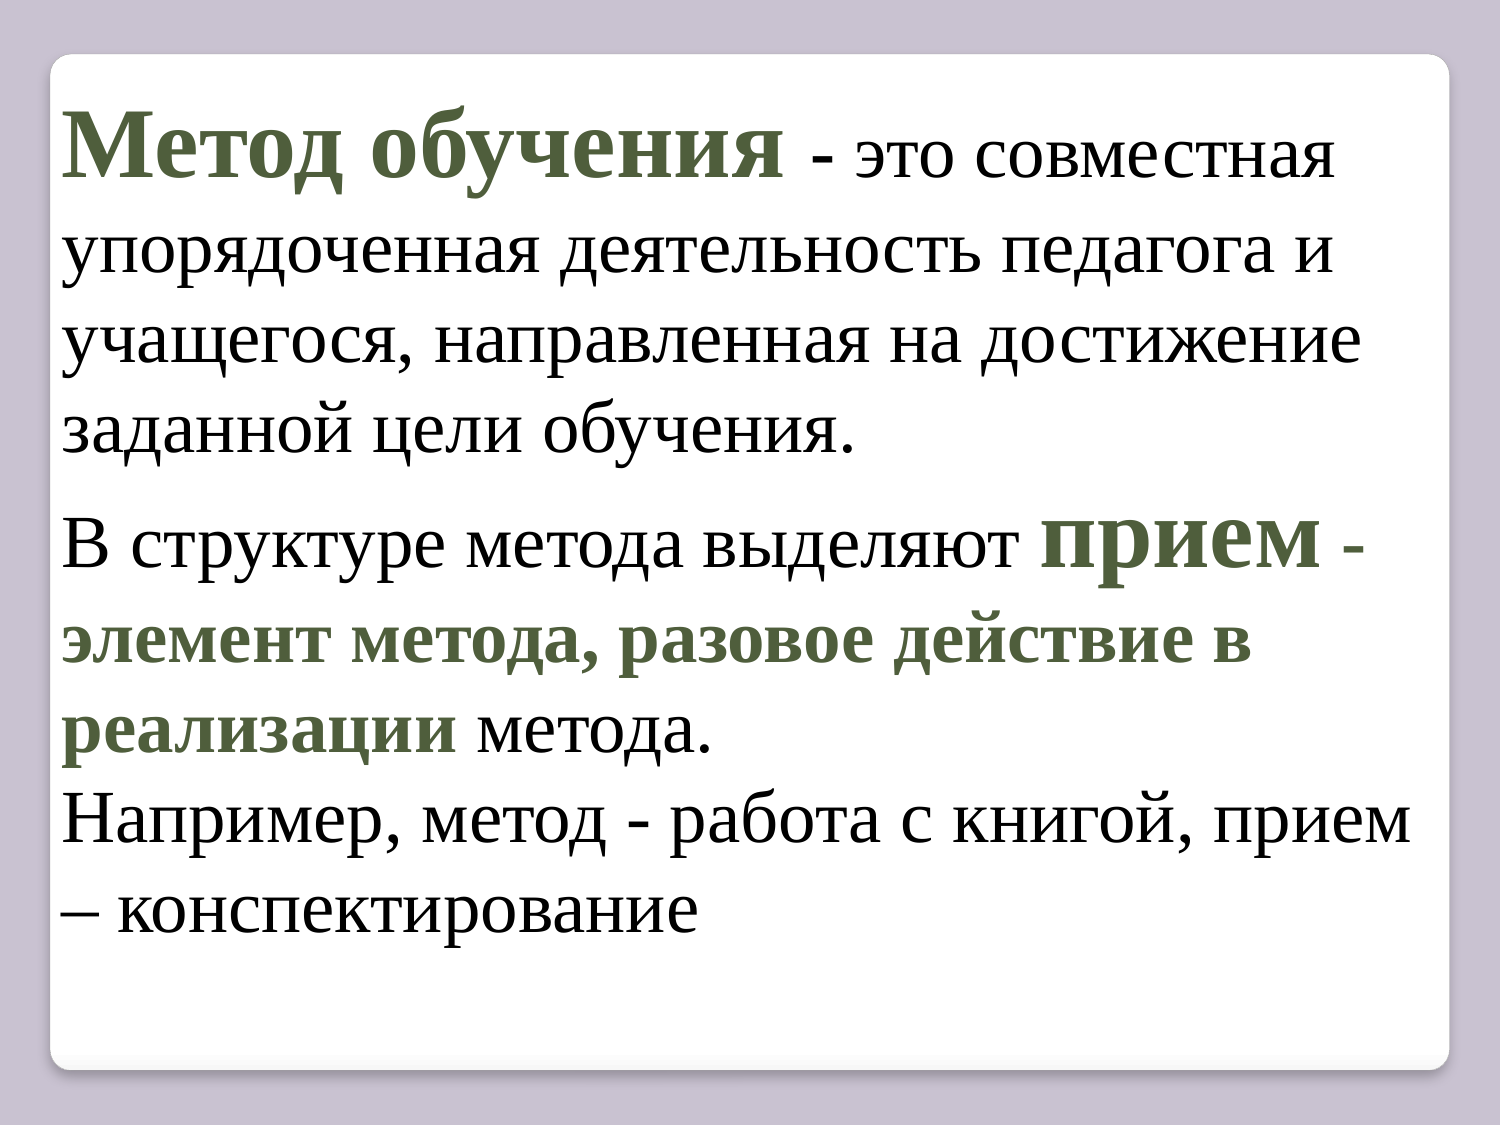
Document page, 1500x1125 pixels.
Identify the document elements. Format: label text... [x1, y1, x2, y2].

text_box Метод обучения - это совместная упорядоченная деятельность педагога и учащегося, направленная на достижение заданной цели обучения. В структуре метода выделяют прием - элемент метода, разовое действие в реализации метода. Например, метод - работа с книгой, прием – конспектирование [46, 70, 1454, 956]
